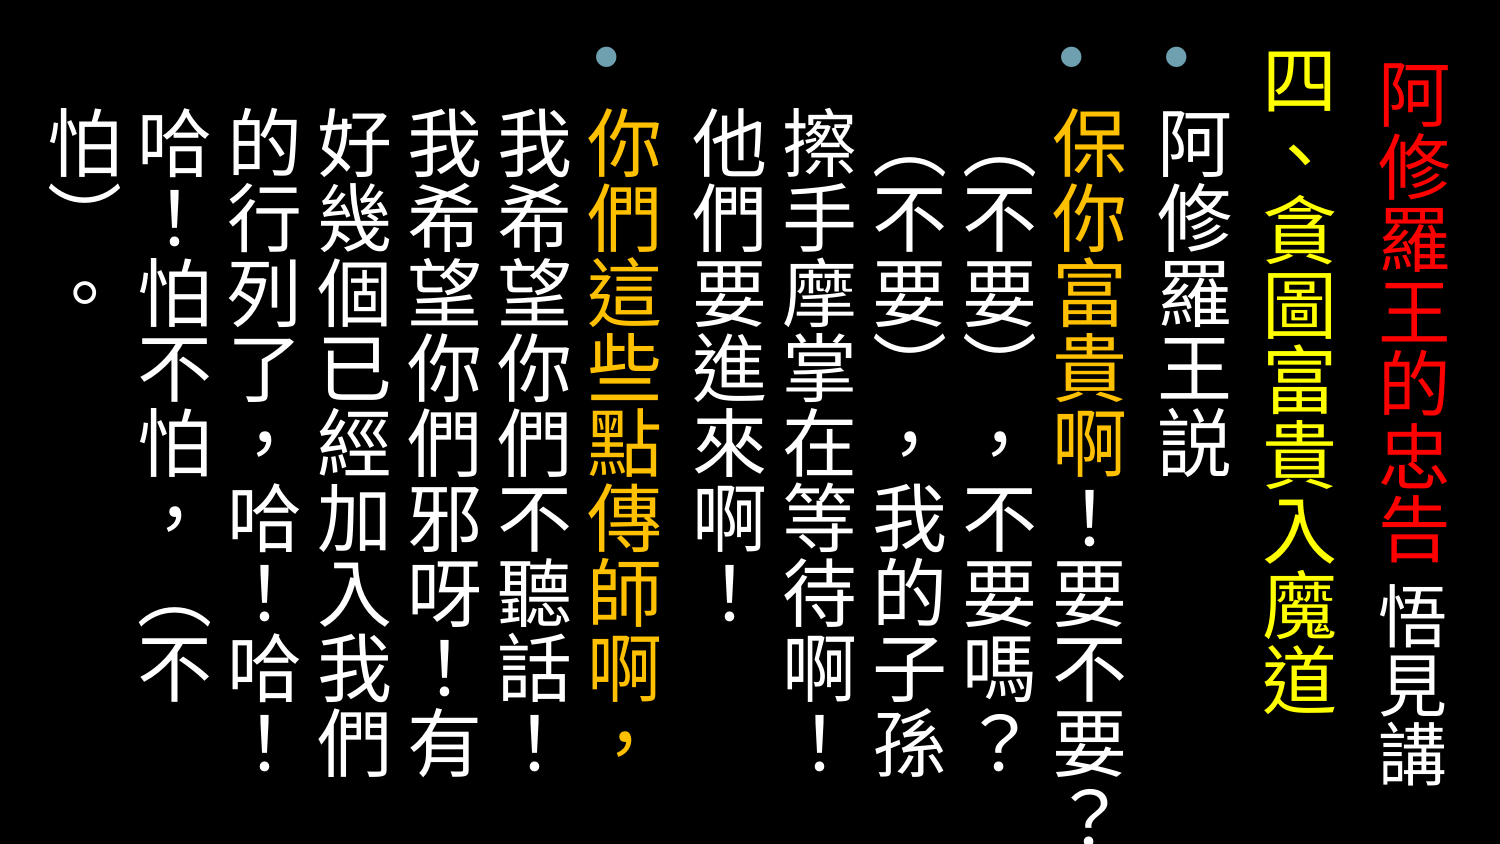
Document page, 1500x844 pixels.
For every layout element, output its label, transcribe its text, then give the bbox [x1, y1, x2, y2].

title 阿修羅王的忠告 悟見講 [1353, 27, 1473, 820]
list 四、貪圖富貴入魔道 阿修羅王説 保你富貴啊！要不要？（不要），不要嗎？（不要），我的子孫擦手摩掌在等待啊！他們要進來啊！ 你們這些點傳師啊，我希望你們不聽話！我希望你們邪呀！有好幾個已經加入我們的行列了，哈！哈！哈！怕不怕，（不怕）。 [29, 21, 1353, 825]
